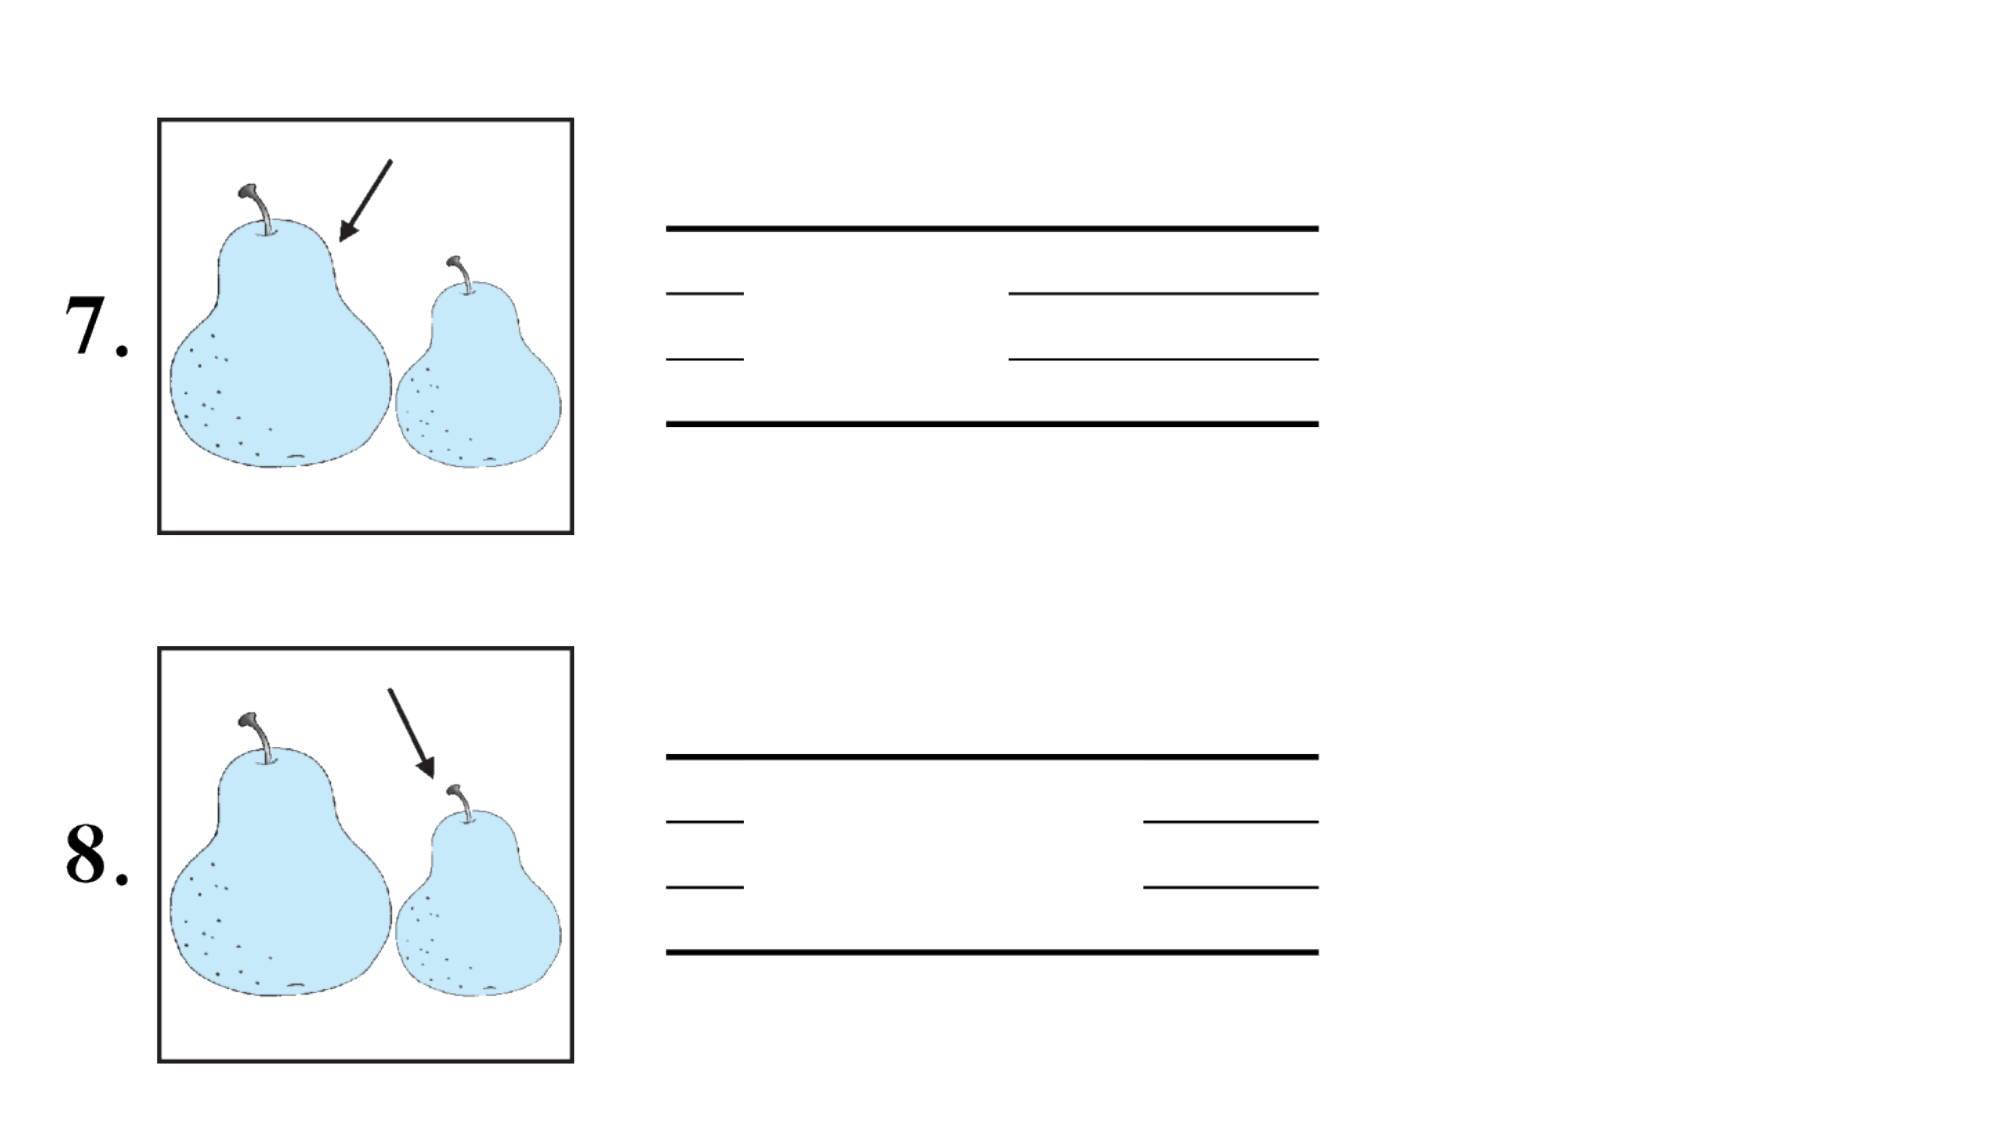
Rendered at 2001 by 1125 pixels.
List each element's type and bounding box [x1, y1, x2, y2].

picture [58, 58, 1957, 1100]
